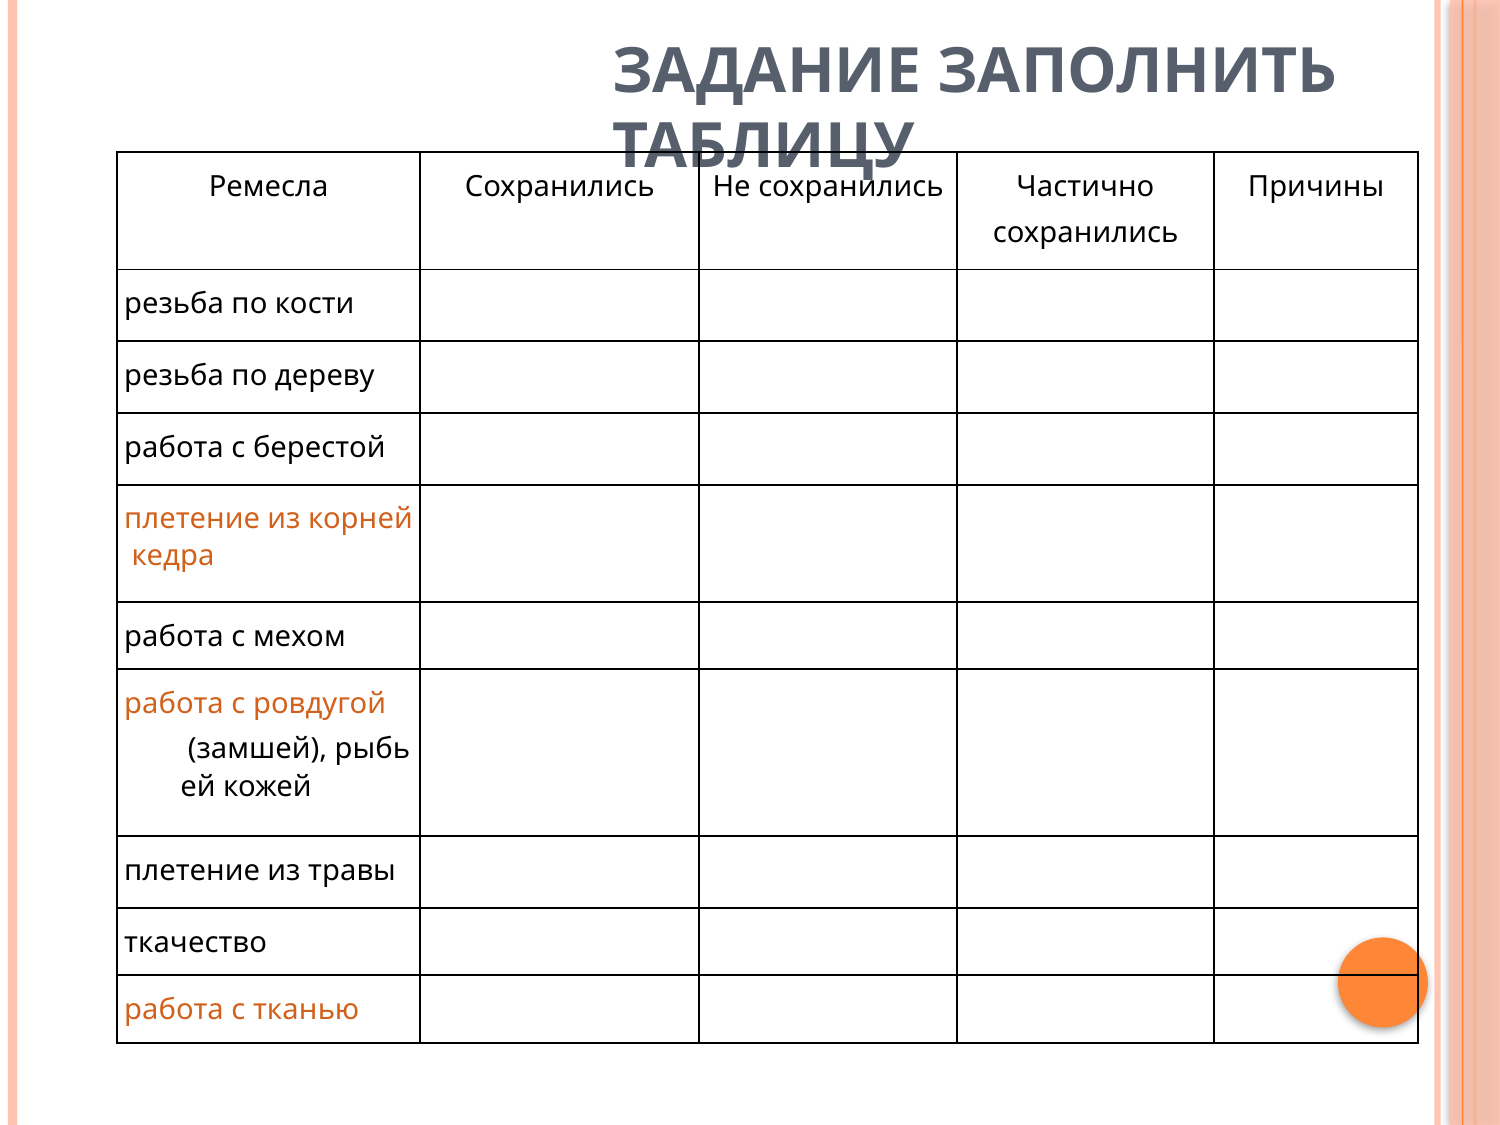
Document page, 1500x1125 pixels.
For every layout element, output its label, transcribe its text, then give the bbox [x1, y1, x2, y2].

table_cell [1215, 342, 1417, 412]
table_cell [700, 270, 956, 340]
table_cell [421, 909, 698, 974]
table_header Сохранились [421, 153, 698, 269]
table_cell [958, 342, 1213, 412]
table_cell [1215, 603, 1417, 668]
table_cell [421, 414, 698, 484]
table_cell [700, 414, 956, 484]
table_cell [1215, 909, 1417, 974]
table_cell [958, 486, 1213, 601]
table_cell работа с тканью [118, 976, 419, 1042]
table_cell [421, 837, 698, 907]
table_cell [958, 414, 1213, 484]
table_cell [700, 976, 956, 1042]
table_cell [700, 486, 956, 601]
table_cell [421, 976, 698, 1042]
table_cell [958, 670, 1213, 835]
table_cell [1215, 270, 1417, 340]
table_cell [1215, 670, 1417, 835]
table_header Причины [1215, 153, 1417, 269]
table_cell работа с мехом [118, 603, 419, 668]
table_header Не сохранились [700, 153, 956, 269]
table_cell плетение из корней кедра [118, 486, 419, 601]
table_cell плетение из травы [118, 837, 419, 907]
table_cell [1215, 976, 1417, 1042]
table_cell ткачество [118, 909, 419, 974]
table_cell [700, 837, 956, 907]
table_cell резьба по дереву [118, 342, 419, 412]
table_cell [421, 670, 698, 835]
table_cell [421, 486, 698, 601]
table_cell [958, 976, 1213, 1042]
table_cell [1215, 486, 1417, 601]
table_cell резьба по кости [118, 270, 419, 340]
table_cell работа с ровдугой (замшей), рыбьей кожей [118, 670, 419, 835]
table_cell [700, 670, 956, 835]
table_cell [958, 270, 1213, 340]
table_cell [1215, 414, 1417, 484]
table_cell [421, 270, 698, 340]
table_cell работа с берестой [118, 414, 419, 484]
title Задание заполнить таблицу [597, 0, 1425, 188]
table_cell [958, 603, 1213, 668]
table_cell [421, 603, 698, 668]
table_cell [700, 909, 956, 974]
table_cell [700, 342, 956, 412]
table_cell [958, 837, 1213, 907]
table_cell [421, 342, 698, 412]
table_header Частично сохранились [958, 153, 1213, 269]
table_header Ремесла [118, 153, 419, 269]
table_cell [700, 603, 956, 668]
table_cell [958, 909, 1213, 974]
table_cell [1215, 837, 1417, 907]
